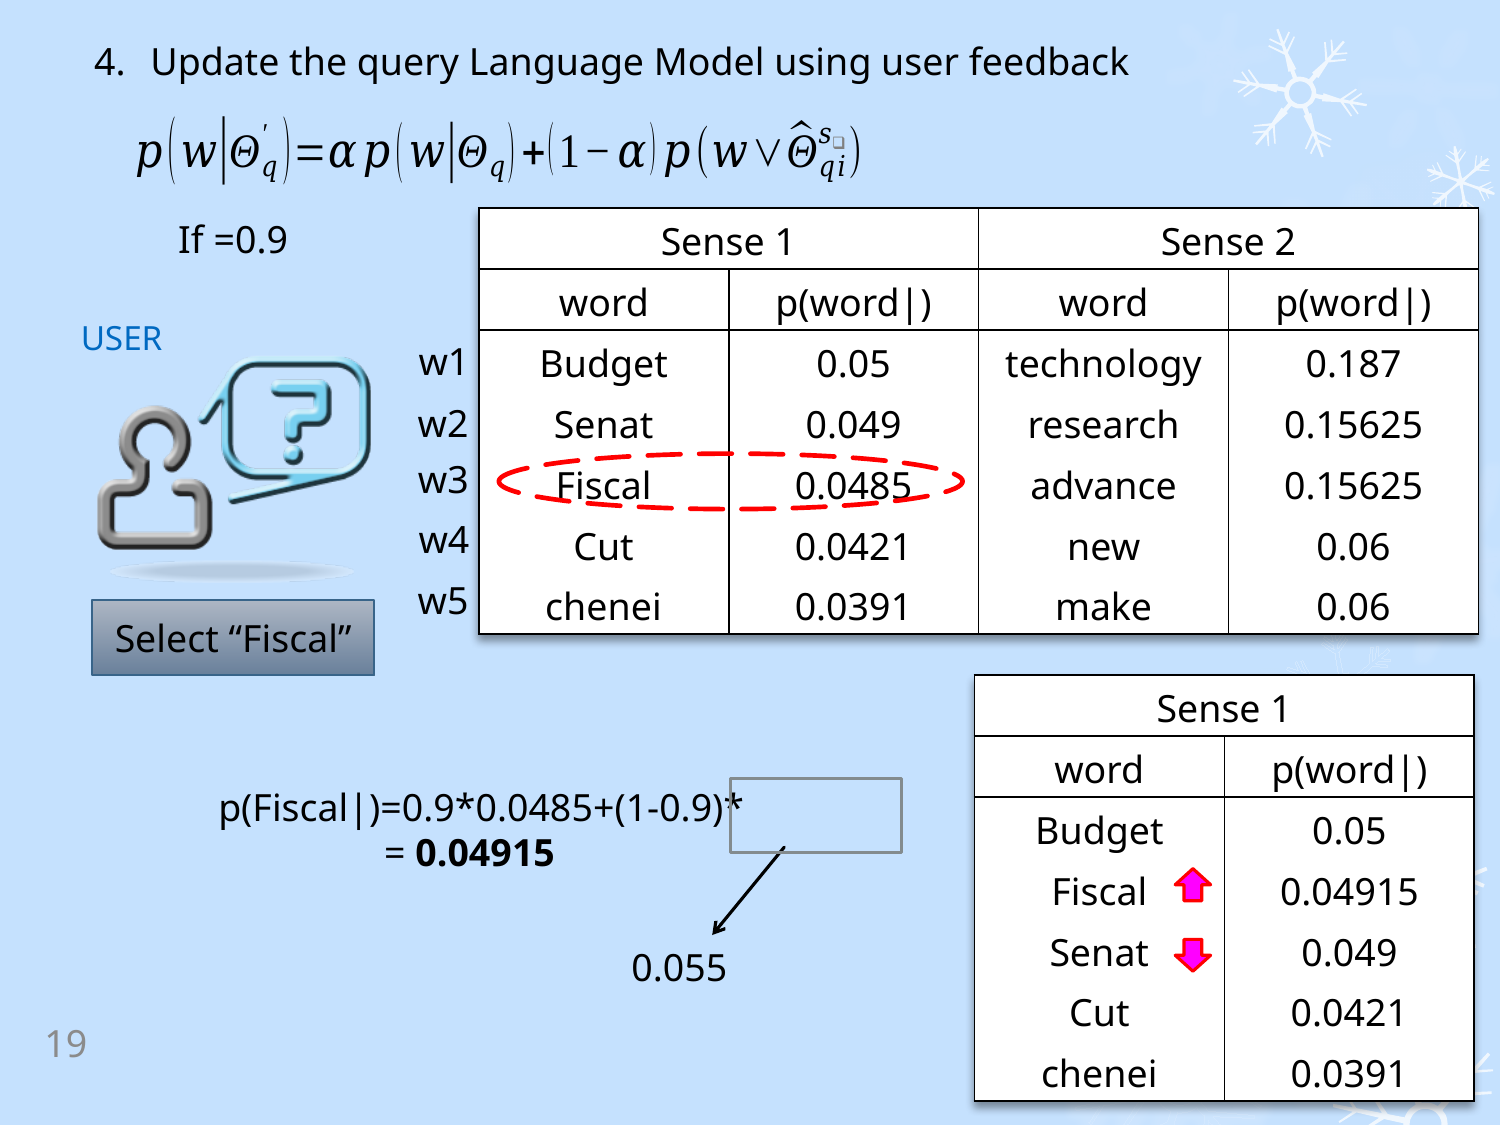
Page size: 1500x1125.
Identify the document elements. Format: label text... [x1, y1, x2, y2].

text_box Update the query Language Model using user feedback [79, 30, 1418, 91]
picture [91, 329, 375, 614]
text_box [1173, 867, 1213, 903]
text_box Select “Fiscal” [91, 622, 375, 676]
text_box w4 [403, 509, 485, 569]
text_box User [65, 309, 178, 365]
text_box [497, 452, 963, 511]
text_box w5 [402, 569, 484, 630]
text_box [729, 777, 903, 854]
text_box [711, 846, 785, 936]
text_box [1173, 937, 1213, 973]
text_box w2 [402, 393, 484, 453]
text_box 0.055 [616, 936, 743, 997]
text_box w3 [403, 448, 484, 509]
text_box 19 [29, 1018, 130, 1079]
text_box w1 [403, 331, 485, 391]
